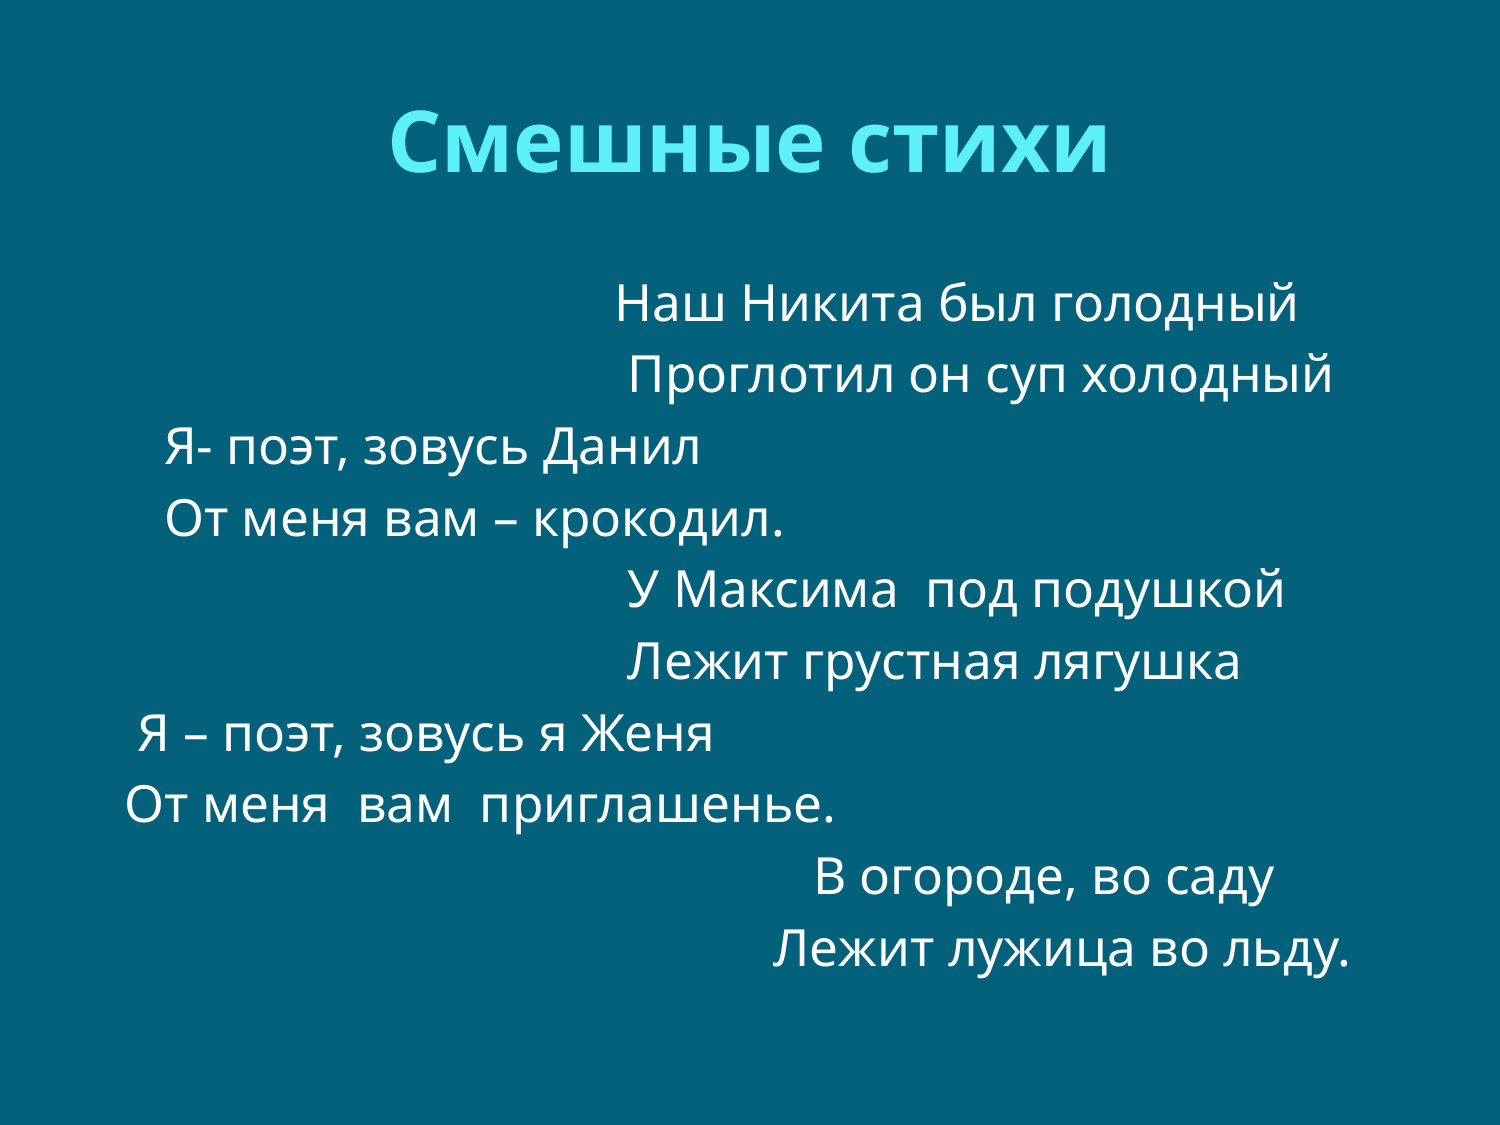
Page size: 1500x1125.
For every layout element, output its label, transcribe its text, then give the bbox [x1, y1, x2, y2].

title Смешные стихи [75, 45, 1425, 233]
list Наш Никита был голодный Проглотил он суп холодный Я- поэт, зовусь Данил От меня вам – крокодил. У Максима под подушкой Лежит грустная лягушка Я – поэт, зовусь я Женя От меня вам приглашенье. В огороде, во саду Лежит лужица во льду. [75, 262, 1418, 997]
